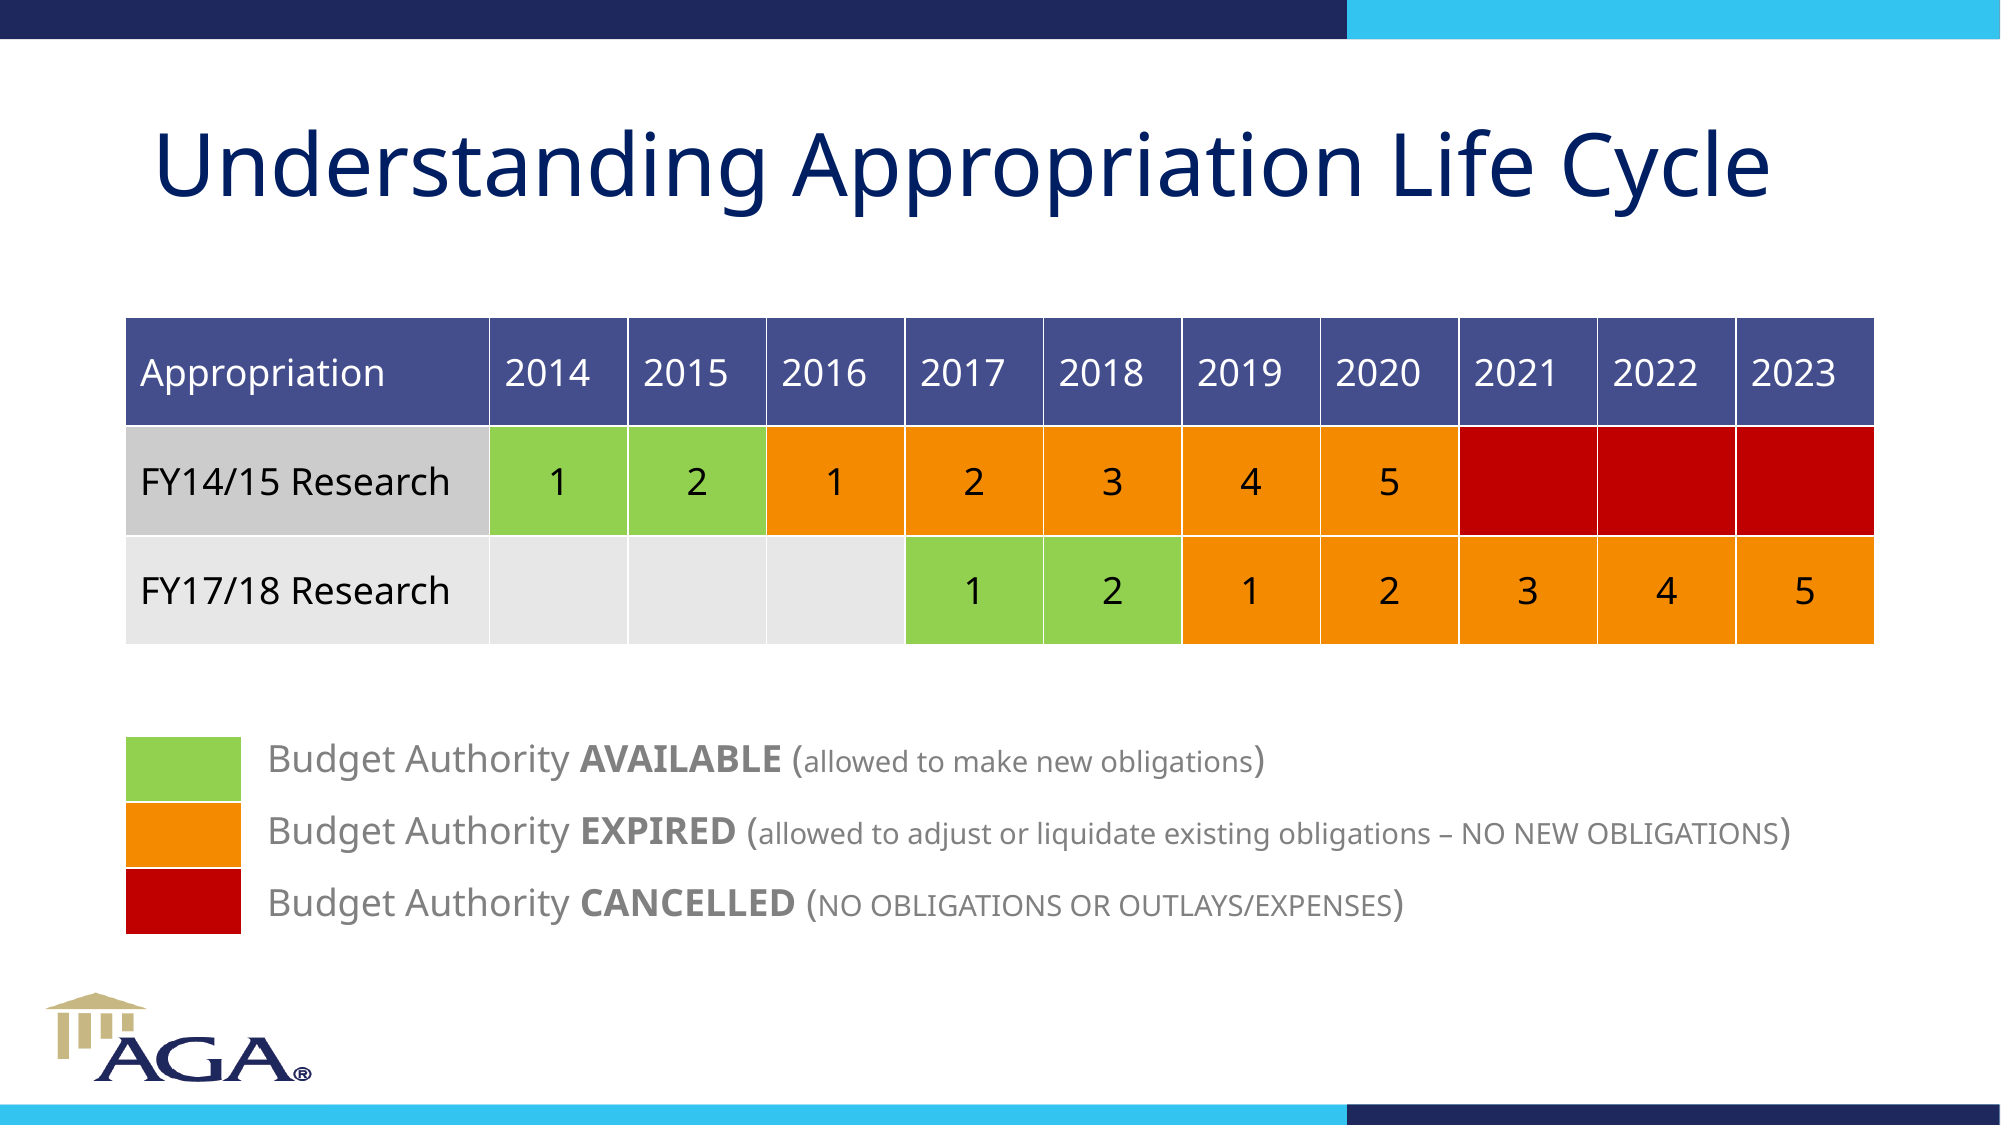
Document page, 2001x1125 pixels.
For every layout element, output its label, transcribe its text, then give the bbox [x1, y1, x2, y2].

table_header 2020 [1321, 318, 1458, 425]
text_box Budget Authority AVAILABLE (allowed to make new obligations) Budget Authority EXPIRED (allowed to adjust or liquidate existing obligations – NO NEW OBLIGATIONS) Budget Authority CANCELLED (NO OBLIGATIONS OR OUTLAYS/EXPENSES) [252, 725, 1875, 968]
table_cell [1737, 427, 1874, 535]
table_cell FY17/18 Research [126, 537, 489, 644]
table_cell [126, 803, 241, 867]
table_header 2014 [490, 318, 627, 425]
table_header 2023 [1737, 318, 1874, 425]
table_cell [1460, 427, 1597, 535]
table_cell 1 [906, 537, 1043, 644]
table_cell [126, 869, 241, 934]
table_cell 4 [1598, 537, 1735, 644]
table_cell 2 [629, 427, 766, 535]
title Understanding Appropriation Life Cycle [137, 59, 1863, 278]
picture [0, 0, 2001, 1125]
table_header 2016 [767, 318, 904, 425]
table_header 2021 [1460, 318, 1597, 425]
table_header 2015 [629, 318, 766, 425]
table_cell [629, 537, 766, 644]
table_cell [490, 537, 627, 644]
table_cell 2 [1321, 537, 1458, 644]
table_cell 2 [906, 427, 1043, 535]
table_cell 1 [767, 427, 904, 535]
table_cell FY14/15 Research [126, 427, 489, 535]
table_header Appropriation [126, 318, 489, 425]
table_header 2019 [1183, 318, 1320, 425]
table_cell [767, 537, 904, 644]
table_header 2017 [906, 318, 1043, 425]
table_header [126, 737, 241, 801]
table_cell 3 [1460, 537, 1597, 644]
table_cell [1598, 427, 1735, 535]
table_cell 5 [1737, 537, 1874, 644]
table_cell 2 [1044, 537, 1181, 644]
table_cell 1 [1183, 537, 1320, 644]
table_cell 5 [1321, 427, 1458, 535]
table_header 2018 [1044, 318, 1181, 425]
table_cell 3 [1044, 427, 1181, 535]
table_cell 1 [490, 427, 627, 535]
table_header 2022 [1598, 318, 1735, 425]
table_cell 4 [1183, 427, 1320, 535]
